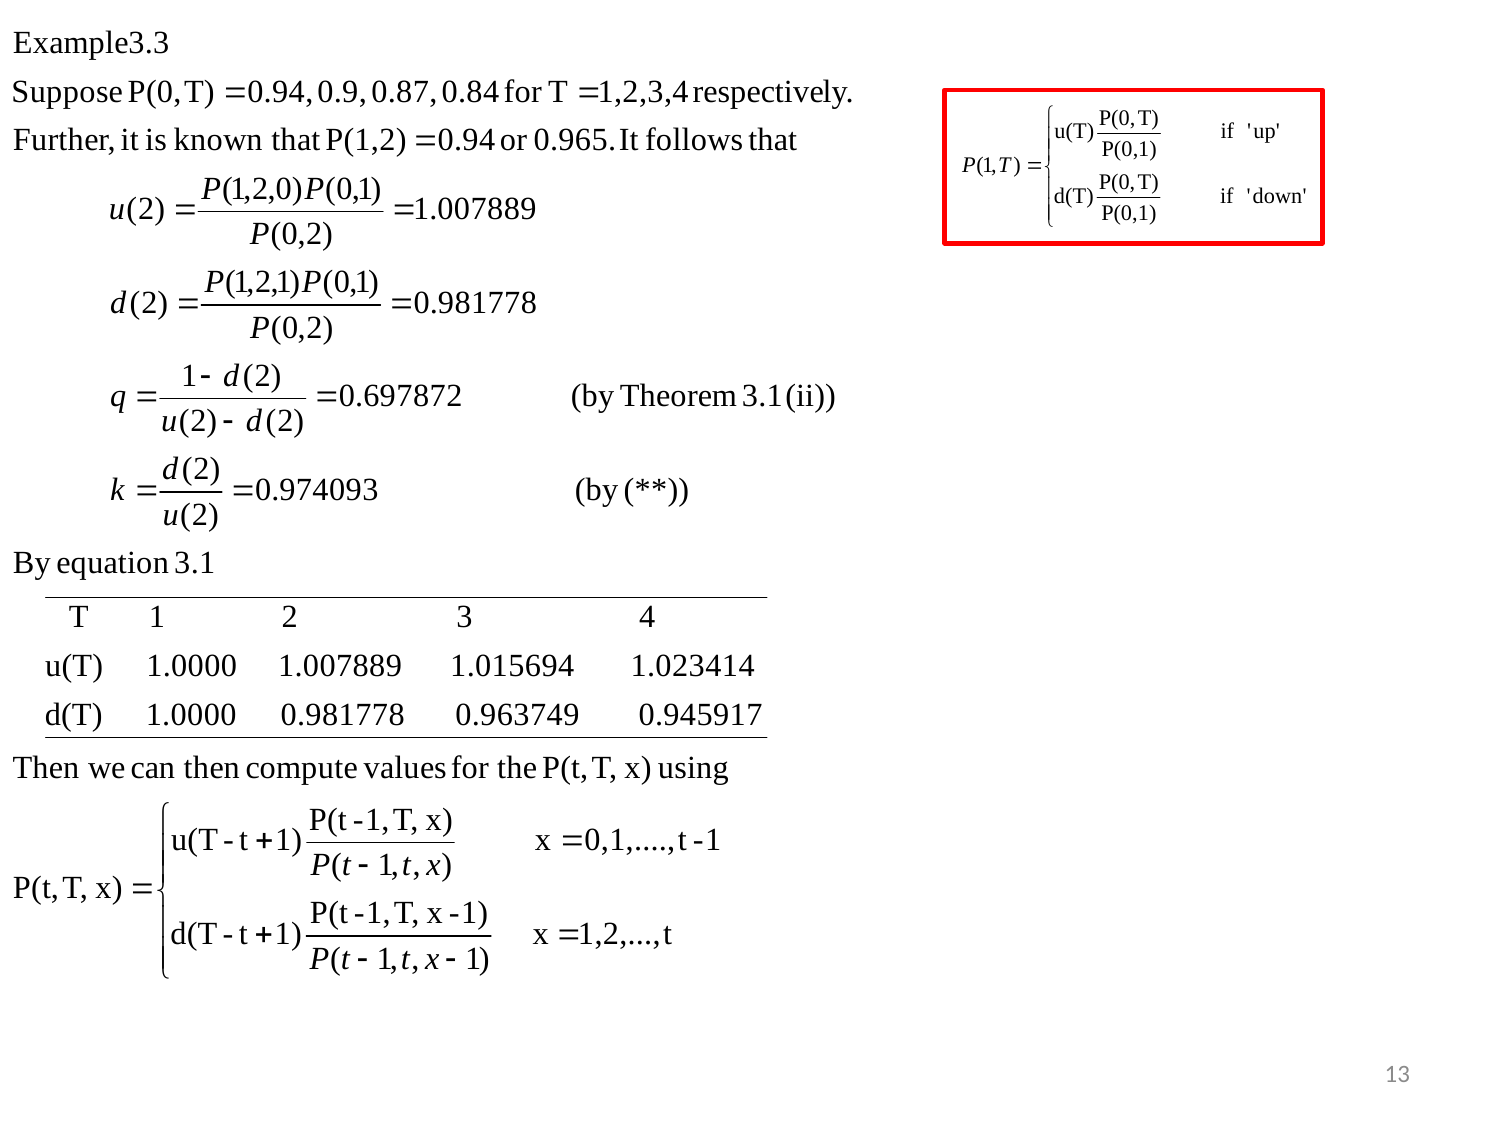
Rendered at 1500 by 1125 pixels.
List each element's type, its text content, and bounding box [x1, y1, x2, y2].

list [7, 22, 860, 1125]
slide_number 13 [1074, 1042, 1425, 1103]
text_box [944, 89, 1323, 244]
